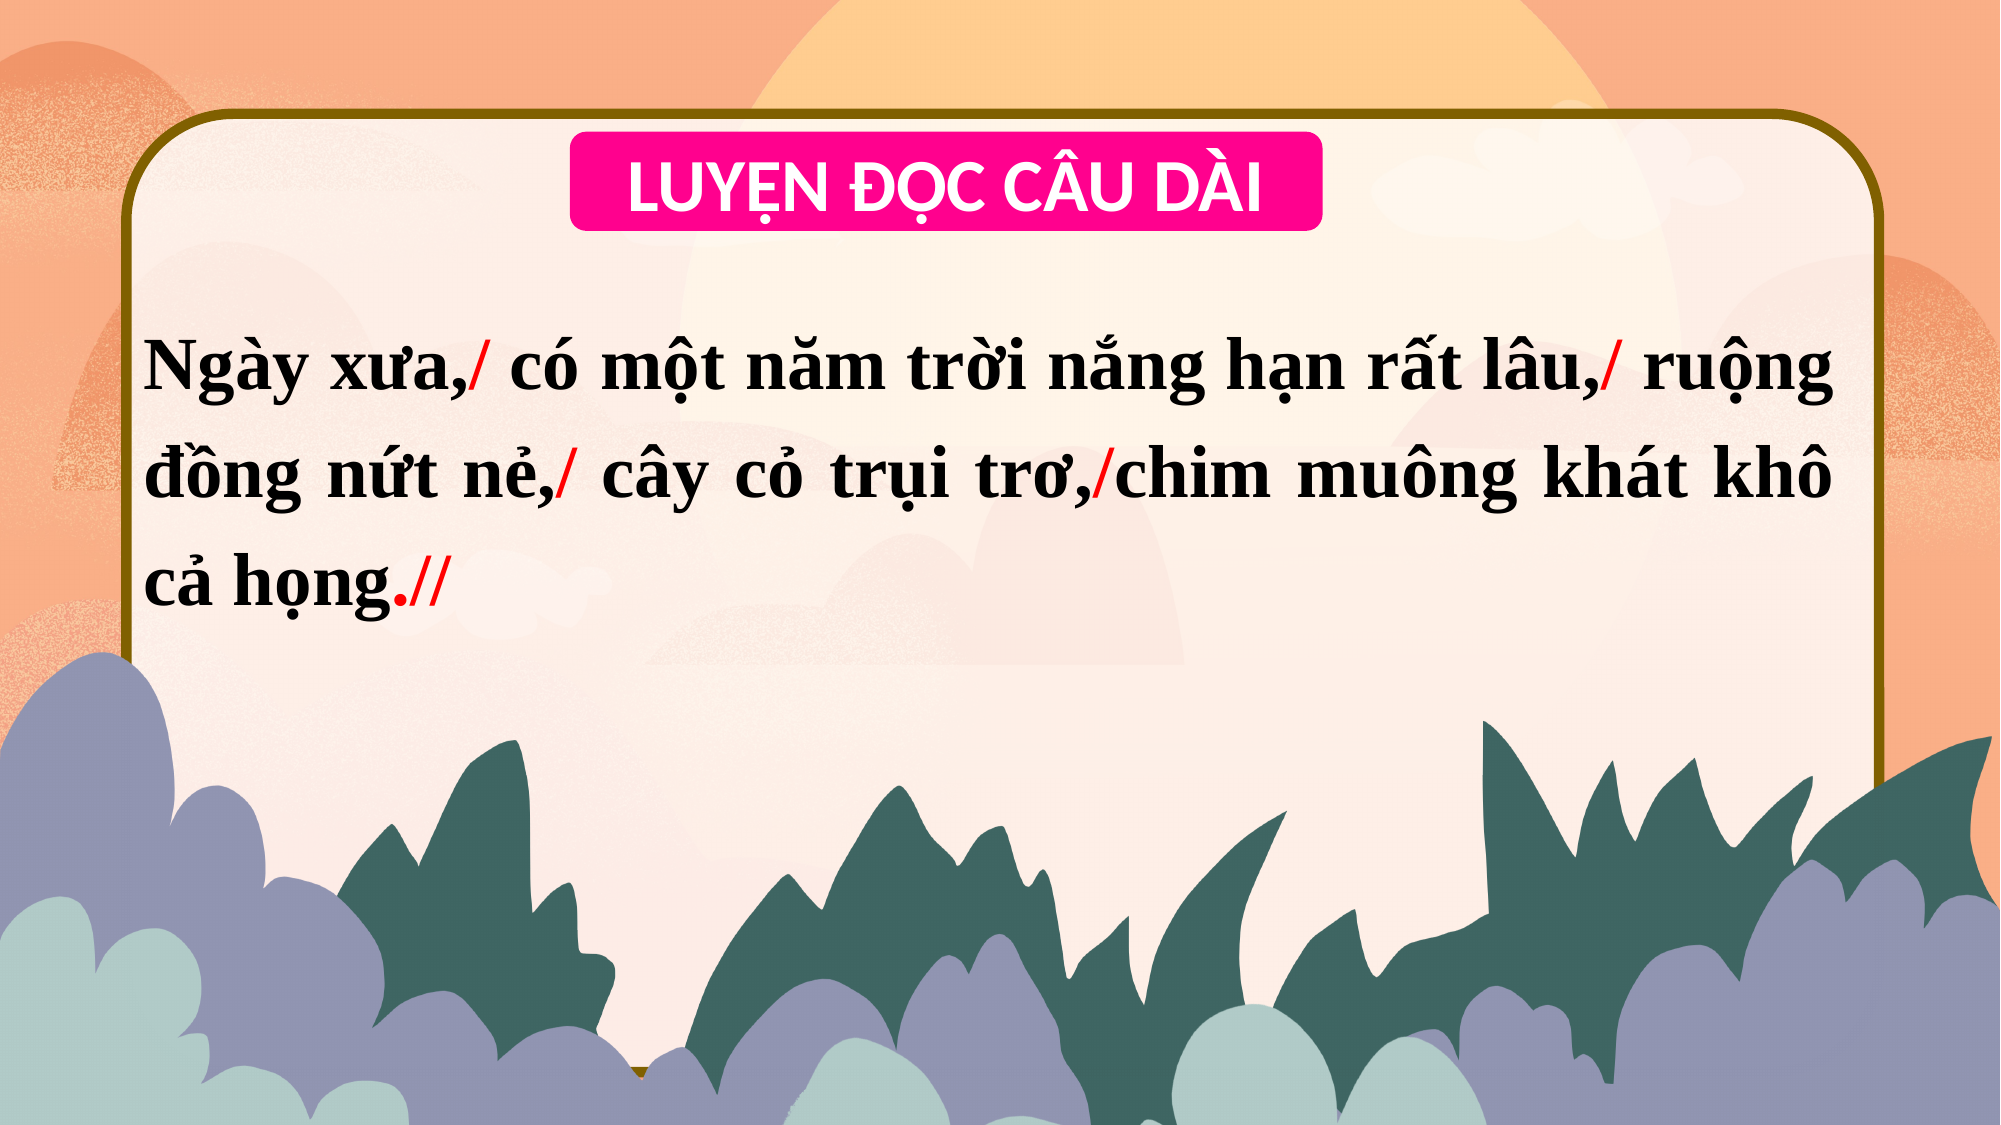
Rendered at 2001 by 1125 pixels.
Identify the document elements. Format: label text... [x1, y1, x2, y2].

text_box LUYỆN ĐỌC CÂU DÀI [568, 130, 1324, 232]
picture [0, 0, 2000, 1125]
text_box Ngày xưa,/ có một năm trời nắng hạn rất lâu,/ ruộng đồng nứt nẻ,/ cây cỏ trụi trơ,/chim muông khát khô cả họng.// [128, 289, 1849, 629]
